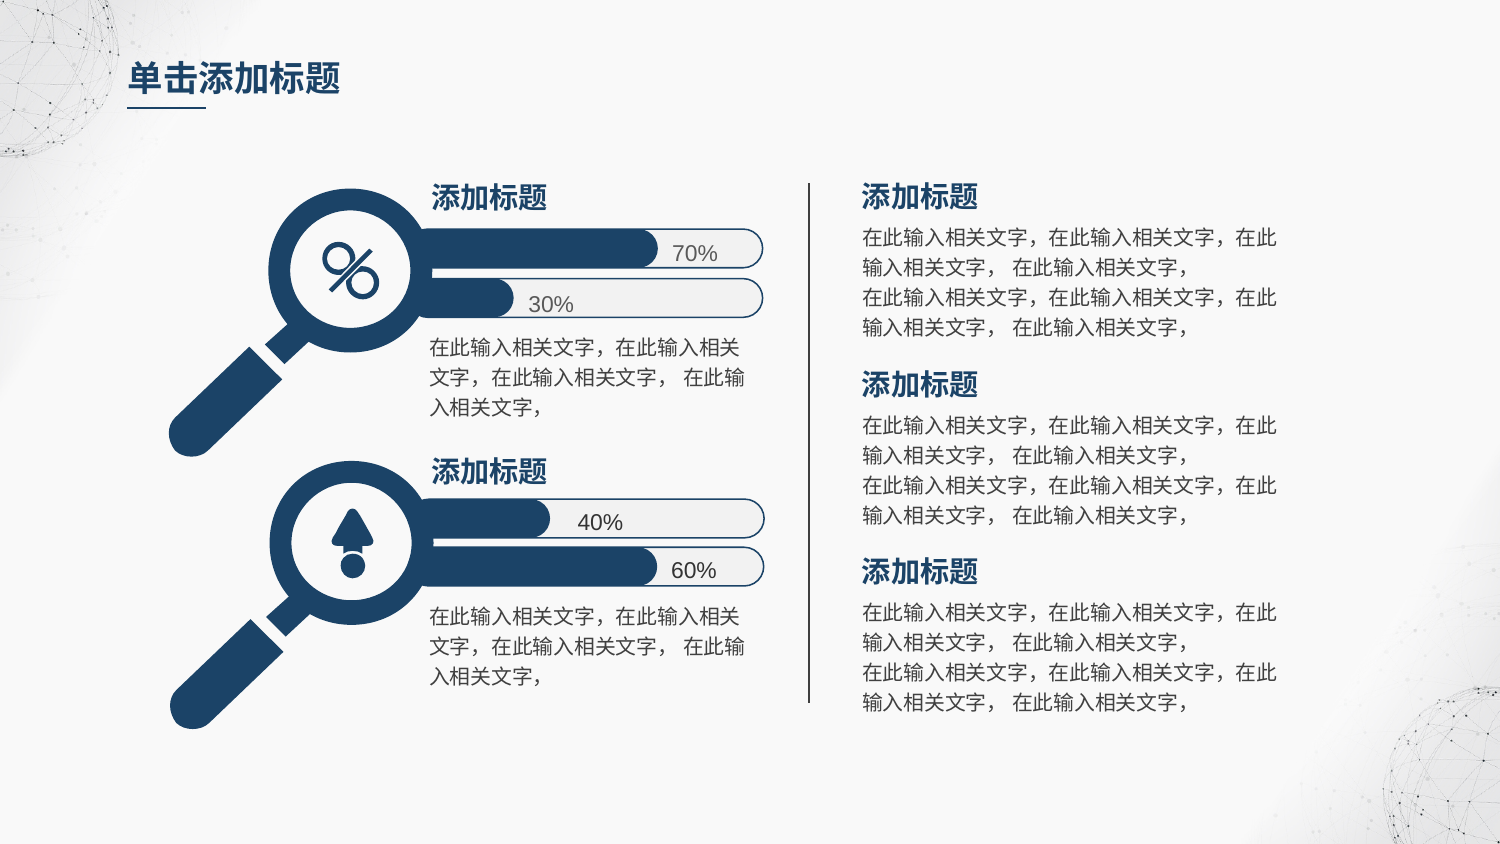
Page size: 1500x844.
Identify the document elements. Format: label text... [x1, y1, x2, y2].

text_box 在此输入相关文字，在此输入相关文字，在此输入相关文字， 在此输入相关文字， 在此输入相关文字，在此输入相关文字，在此输入相关文字， 在此输入相关文字， [850, 401, 1297, 533]
text_box 添加标题 [850, 360, 991, 401]
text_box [433, 225, 763, 275]
text_box 添加标题 [419, 174, 560, 221]
text_box 在此输入相关文字，在此输入相关文字，在此输入相关文字， 在此输入相关文字， 在此输入相关文字，在此输入相关文字，在此输入相关文字， 在此输入相关文字， [850, 589, 1297, 721]
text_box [434, 542, 764, 592]
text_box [433, 276, 763, 326]
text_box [167, 460, 434, 732]
text_box 单击添加标题 [116, 50, 488, 105]
text_box 添加标题 [850, 547, 991, 589]
picture [0, 0, 1500, 844]
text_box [166, 188, 433, 459]
text_box 在此输入相关文字，在此输入相关文字，在此输入相关文字， 在此输入相关文字， 在此输入相关文字，在此输入相关文字，在此输入相关文字， 在此输入相关文字， [850, 214, 1297, 346]
text_box 添加标题 [419, 447, 560, 494]
text_box 添加标题 [850, 172, 991, 214]
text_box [434, 494, 765, 543]
text_box 在此输入相关文字，在此输入相关文字，在此输入相关文字， 在此输入相关文字， [434, 593, 764, 695]
text_box 在此输入相关文字，在此输入相关文字，在此输入相关文字， 在此输入相关文字， [433, 324, 764, 426]
